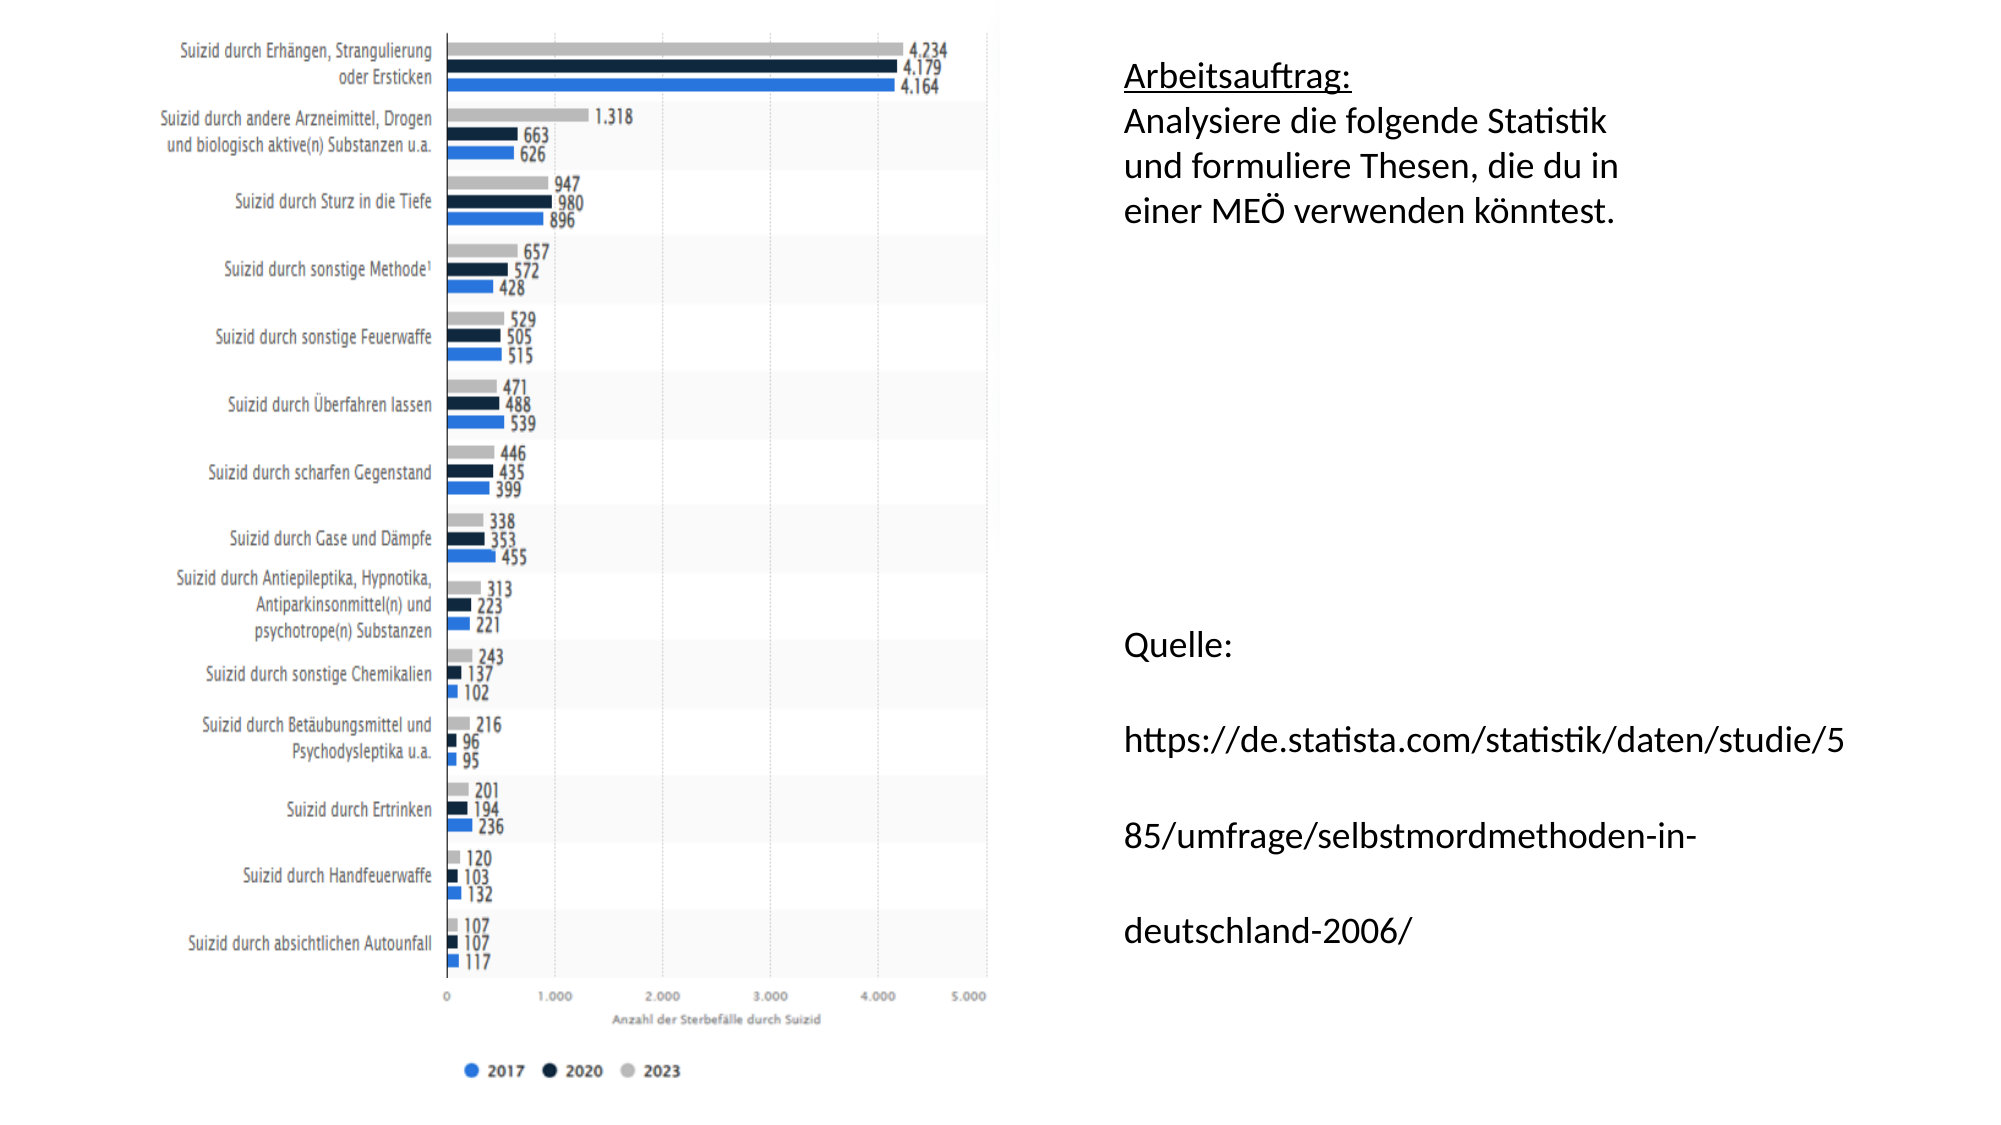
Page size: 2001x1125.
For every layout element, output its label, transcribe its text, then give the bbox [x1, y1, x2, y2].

text_box Arbeitsauftrag: Analysiere die folgende Statistik und formuliere Thesen, die du in einer MEÖ verwenden könntest. [1109, 43, 1648, 329]
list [137, 0, 1000, 978]
picture [137, 978, 1000, 1086]
text_box Quelle: https://de.statista.com/statistik/daten/studie/585/umfrage/selbstmordmethoden-in-deutschland-2006/ [1109, 562, 1863, 959]
